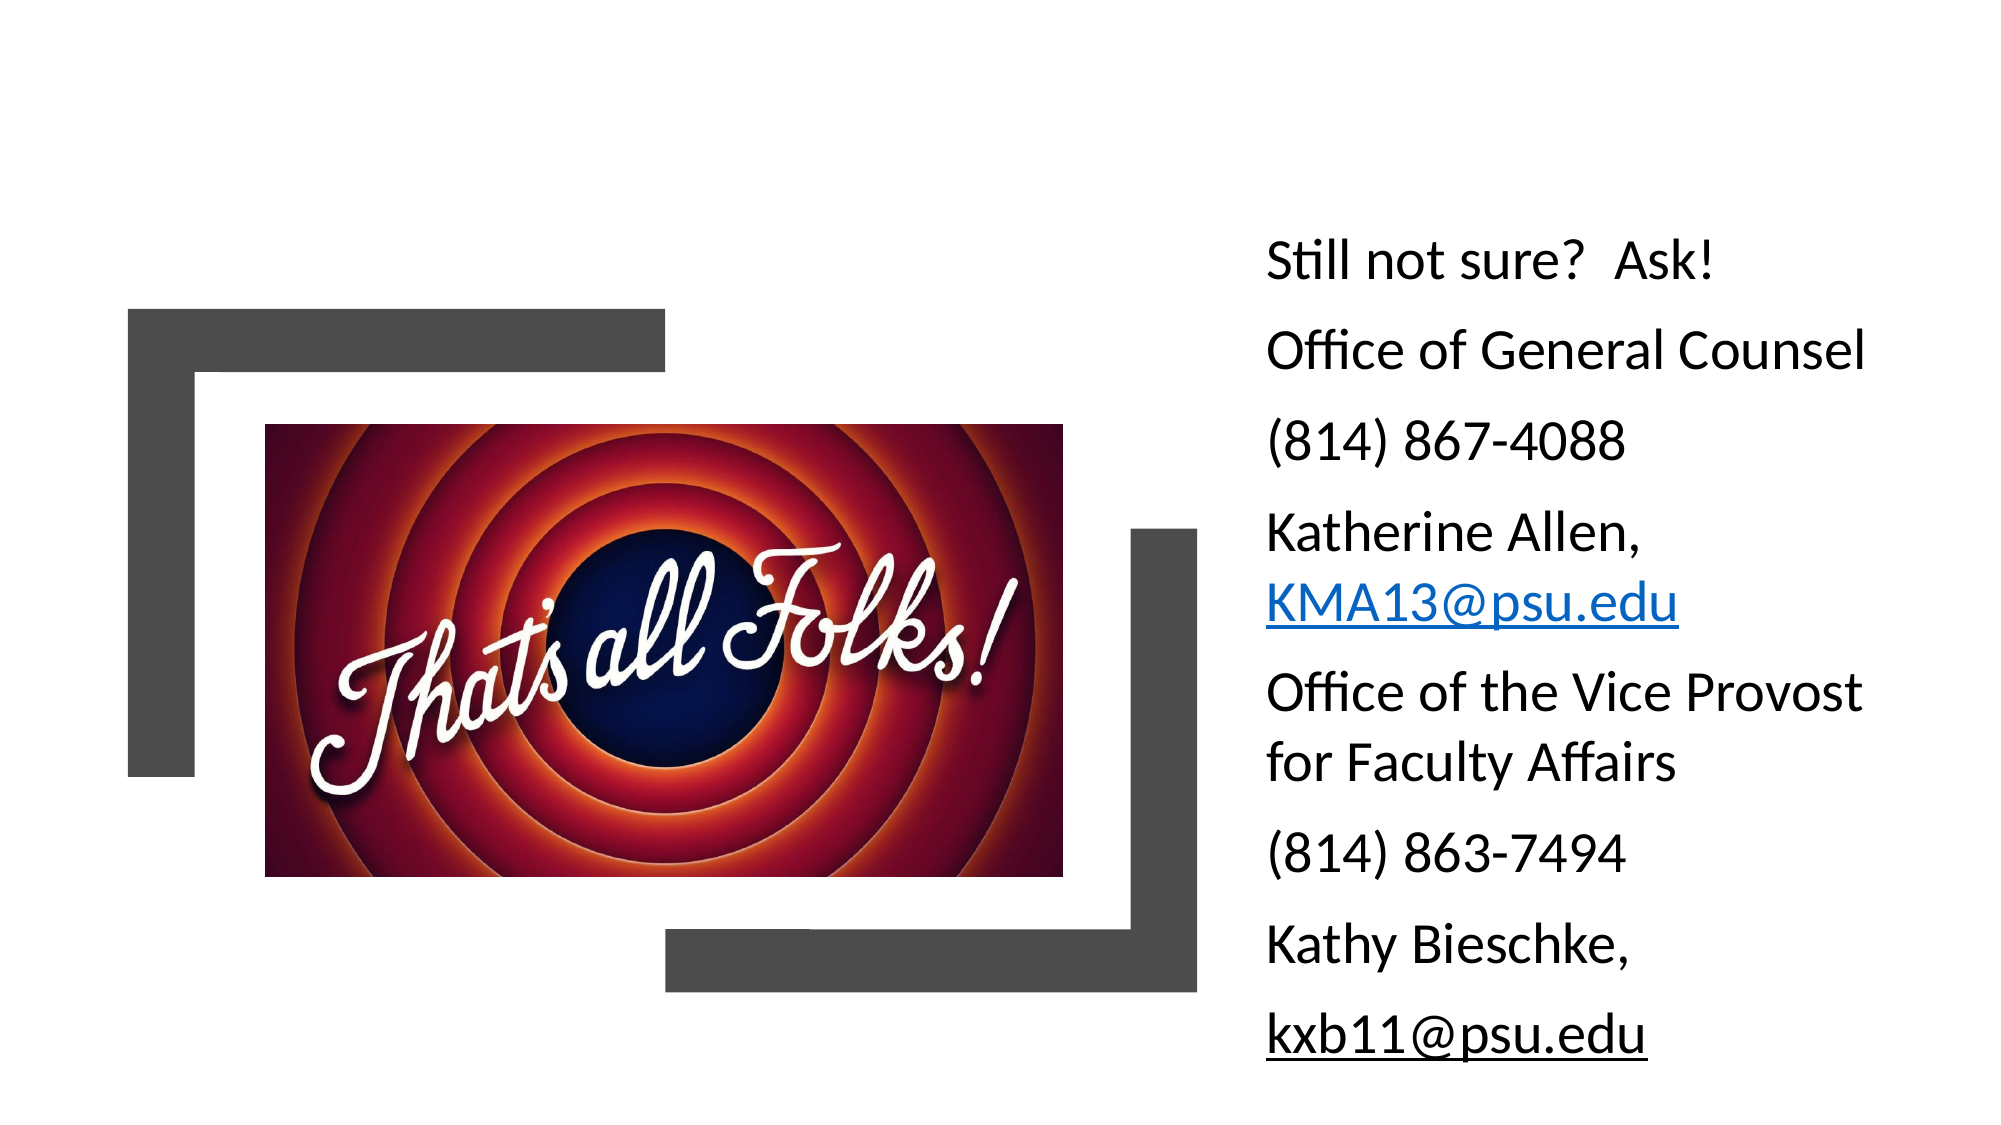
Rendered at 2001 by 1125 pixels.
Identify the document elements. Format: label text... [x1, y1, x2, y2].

picture [265, 424, 1063, 877]
text_box [665, 528, 1198, 993]
list Still not sure? Ask! Office of General Counsel (814) 867-4088 Katherine Allen, KMA13@psu.edu Office of the Vice Provost for Faculty Affairs (814) 863-7494 Kathy Bieschke, kxb11@psu.edu [1251, 213, 1921, 1123]
text_box [127, 308, 666, 777]
